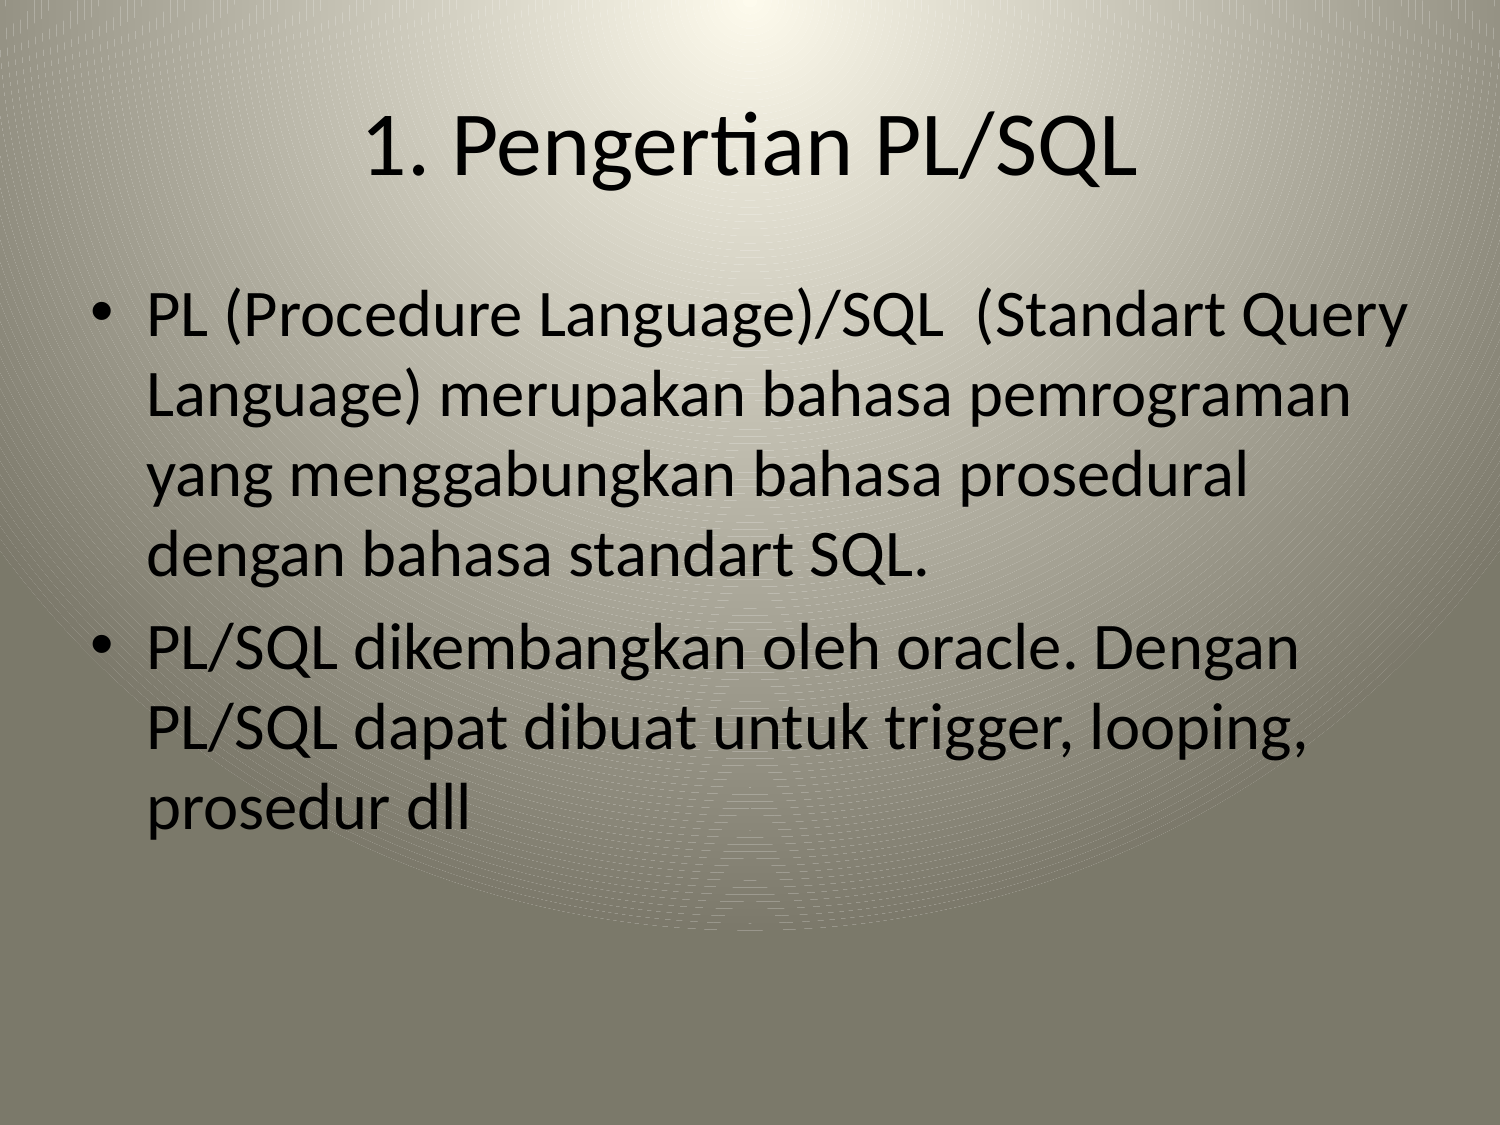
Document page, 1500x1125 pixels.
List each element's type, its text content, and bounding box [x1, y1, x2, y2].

title 1. Pengertian PL/SQL [75, 45, 1425, 233]
list PL (Procedure Language)/SQL (Standart Query Language) merupakan bahasa pemrograman yang menggabungkan bahasa prosedural dengan bahasa standart SQL. PL/SQL dikembangkan oleh oracle. Dengan PL/SQL dapat dibuat untuk trigger, looping, prosedur dll [75, 262, 1425, 1005]
